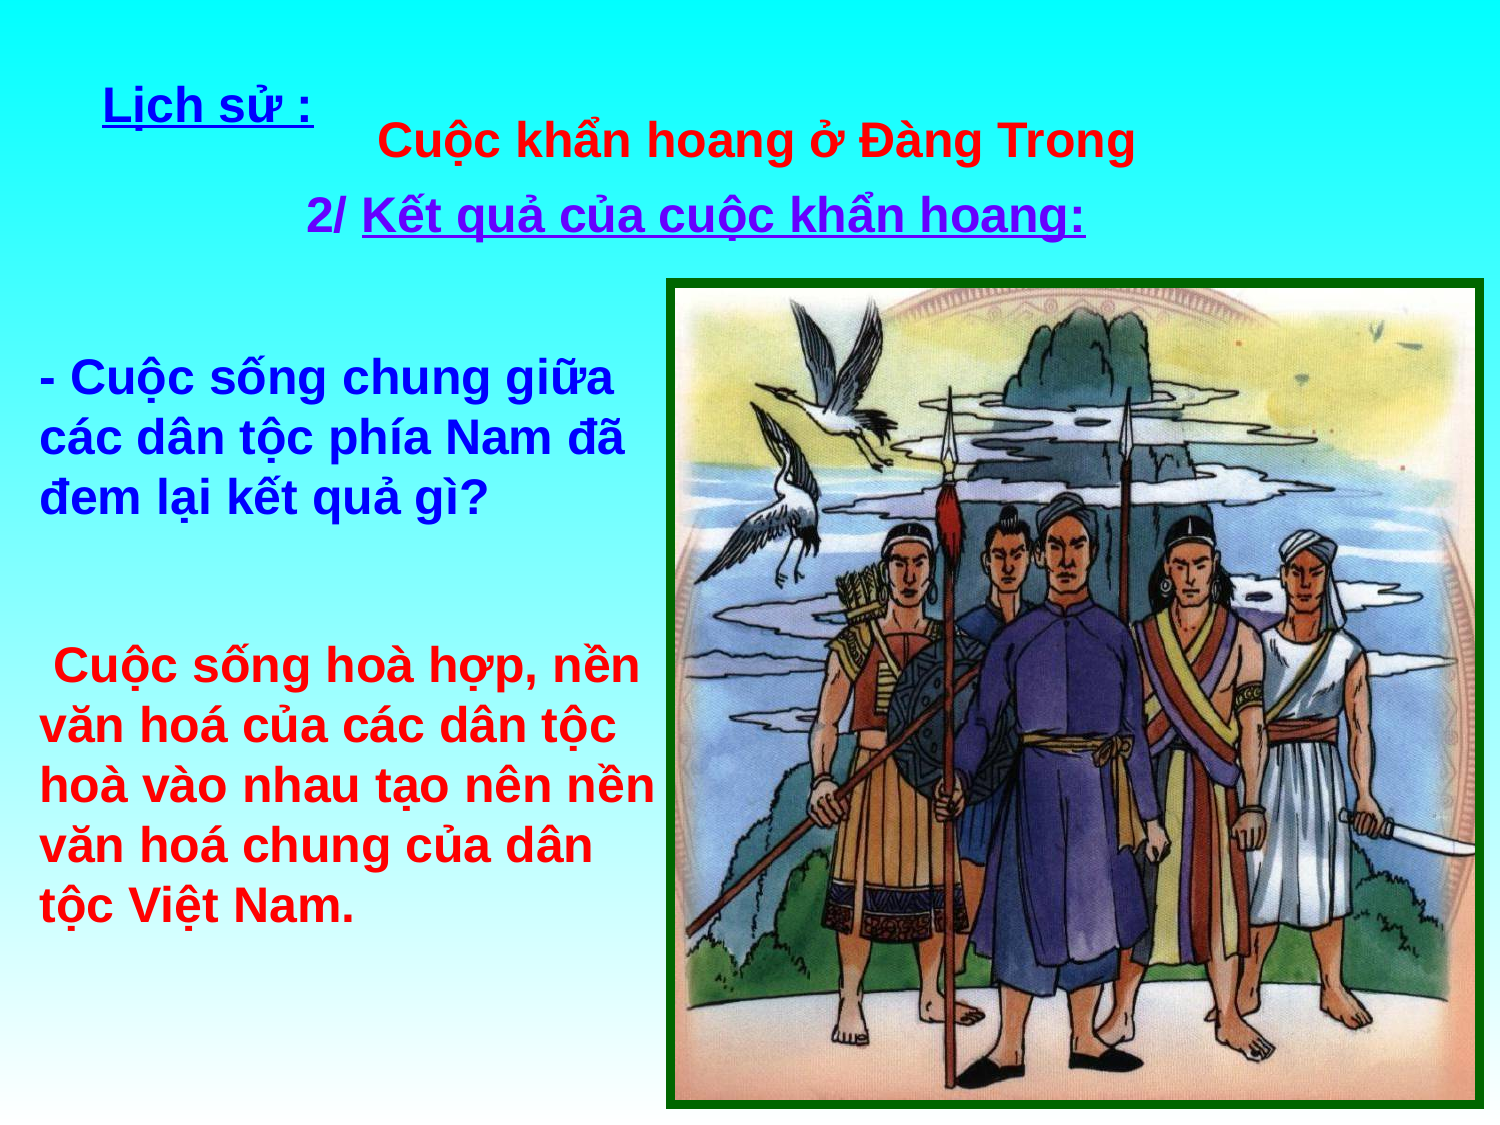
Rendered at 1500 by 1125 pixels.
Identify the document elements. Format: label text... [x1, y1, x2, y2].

text_box - Cuộc sống chung giữa các dân tộc phía Nam đã đem lại kết quả gì? [24, 337, 663, 533]
text_box Cuộc sống hoà hợp, nền văn hoá của các dân tộc hoà vào nhau tạo nên nền văn hoá chung của dân tộc Việt Nam. [24, 624, 669, 940]
picture [674, 287, 1476, 1101]
text_box Cuộc khẩn hoang ở Đàng Trong [362, 140, 1263, 175]
text_box 2/ Kết quả của cuộc khẩn hoang: [291, 174, 1116, 250]
text_box Lịch sử : [87, 24, 1413, 140]
